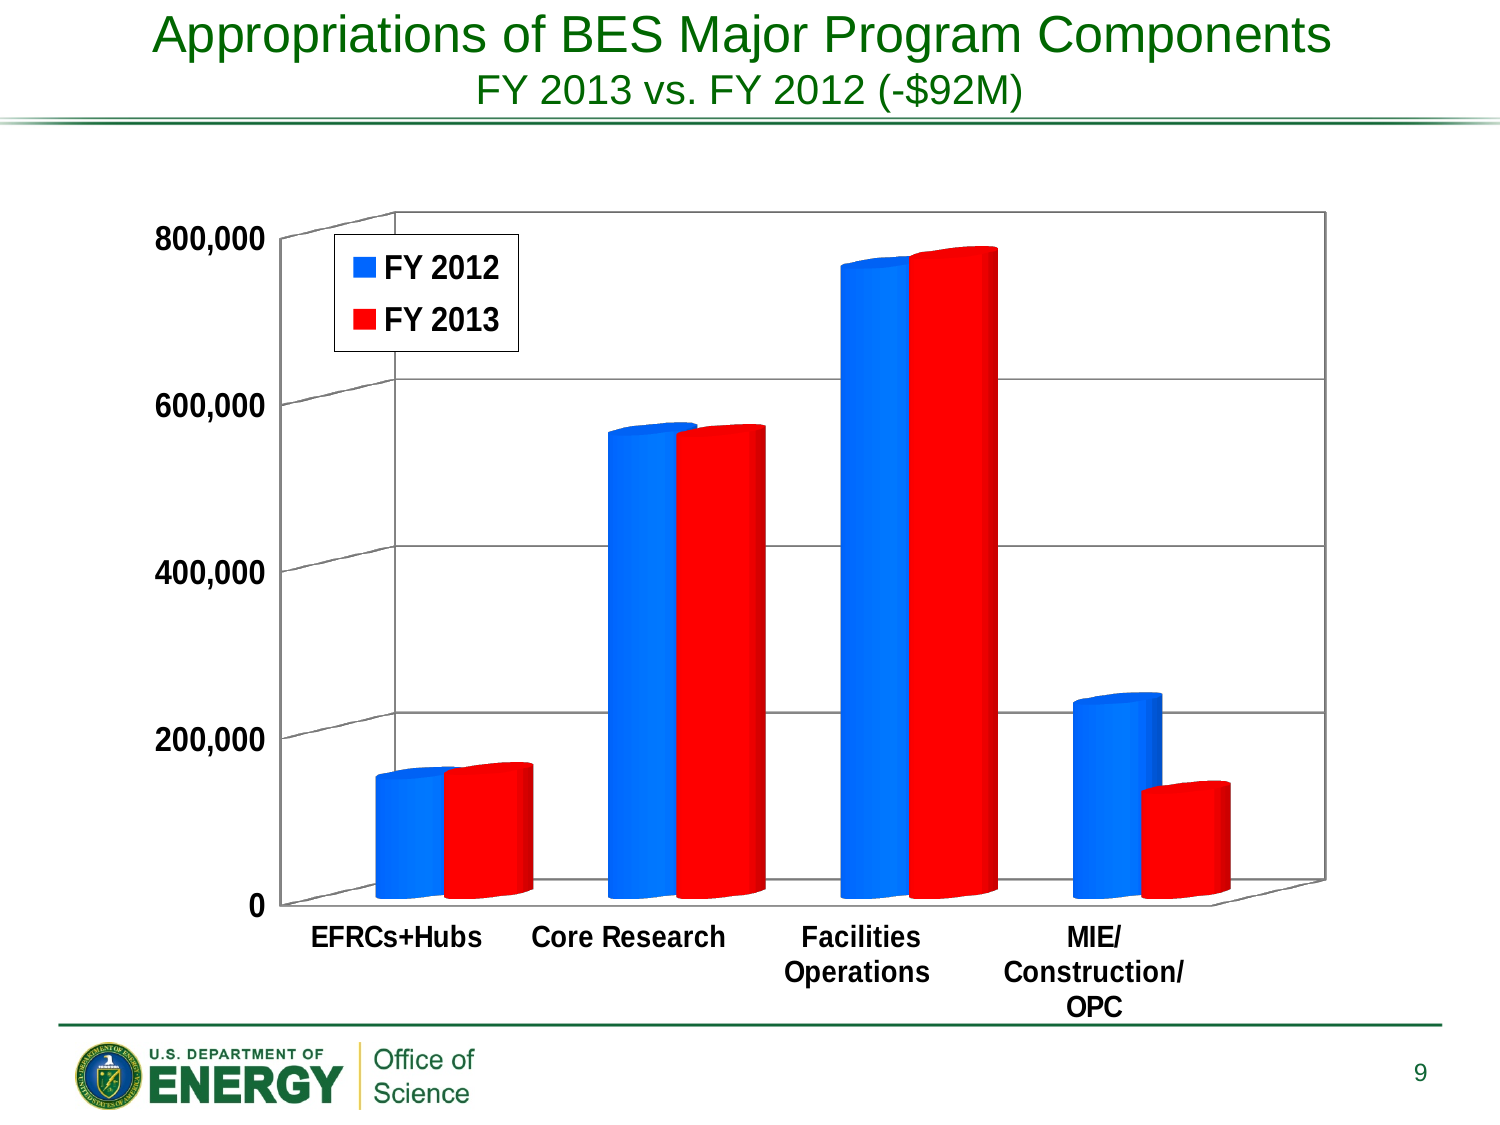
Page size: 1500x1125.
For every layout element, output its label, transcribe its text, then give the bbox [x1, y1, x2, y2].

text_box 9 [1364, 1041, 1443, 1102]
text_box Appropriations of BES Major Program Components FY 2013 vs. FY 2012 (-$92M) [0, 0, 1500, 135]
chart [106, 192, 1334, 1024]
picture [0, 135, 1500, 1125]
